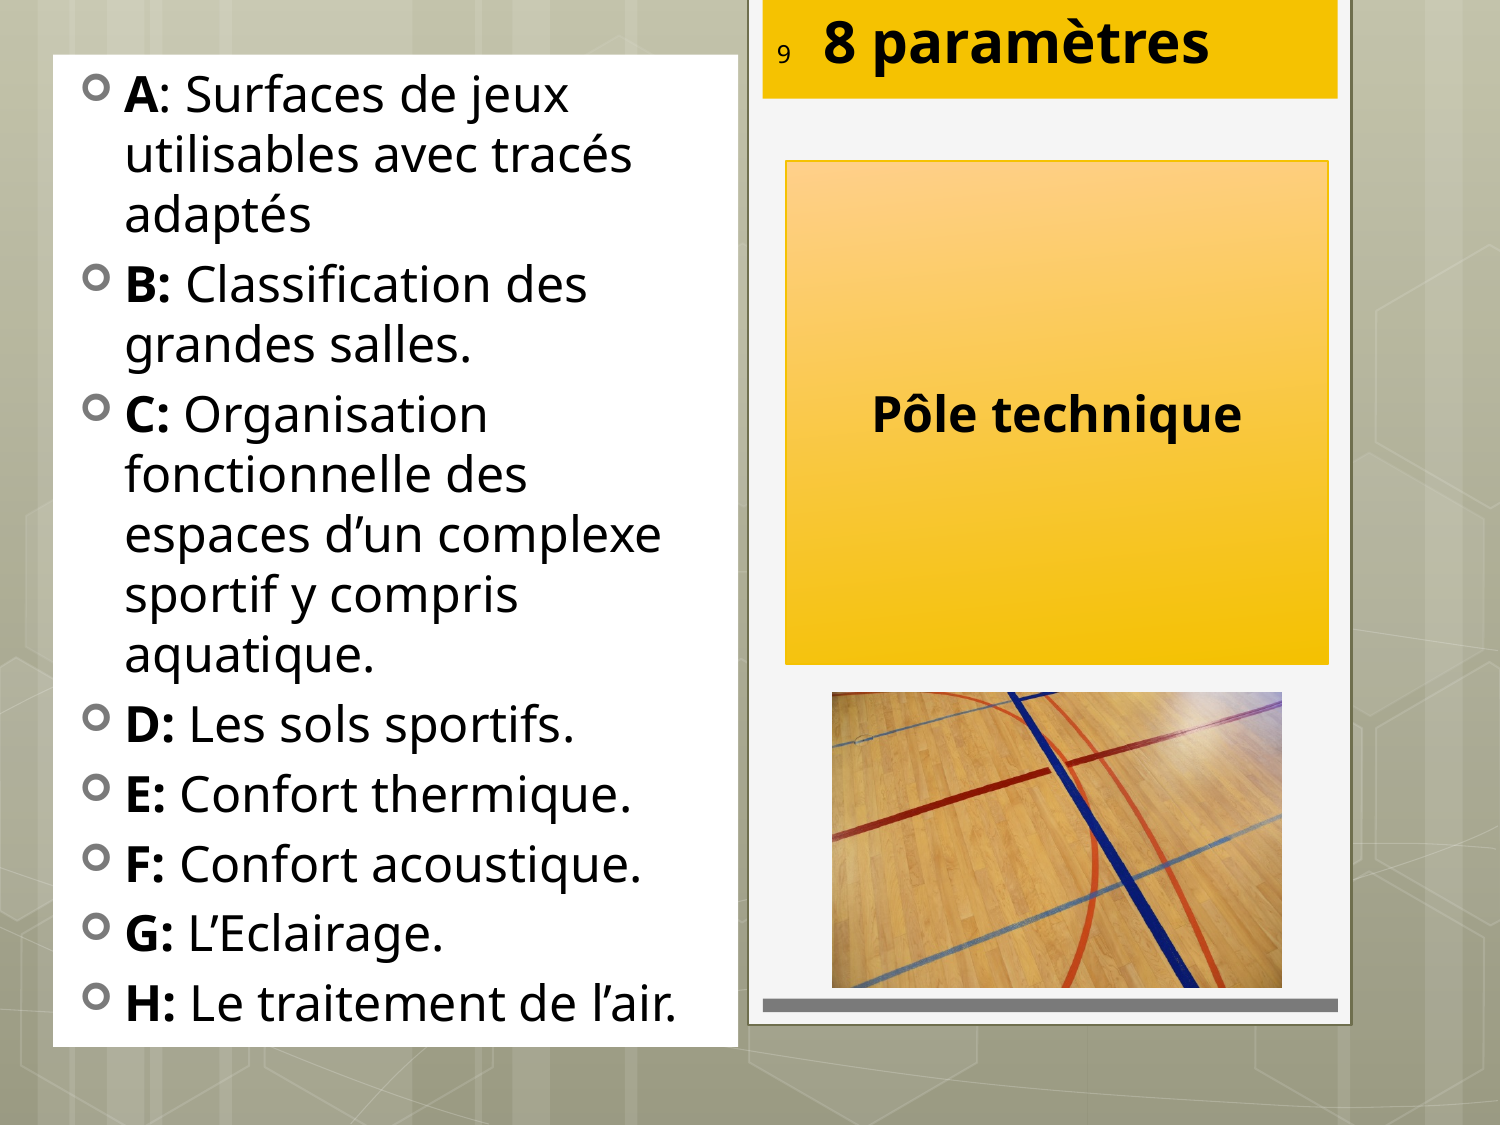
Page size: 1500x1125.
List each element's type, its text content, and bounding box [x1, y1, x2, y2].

list A: Surfaces de jeux utilisables avec tracés adaptés B: Classification des grandes salles. C: Organisation fonctionnelle des espaces d’un complexe sportif y compris aquatique. D: Les sols sportifs. E: Confort thermique. F: Confort acoustique. G: L’Eclairage. H: Le traitement de l’air. [53, 54, 739, 1047]
slide_number 9 8 paramètres [761, 19, 1329, 91]
title Pôle technique [785, 160, 1329, 665]
picture [832, 692, 1282, 988]
